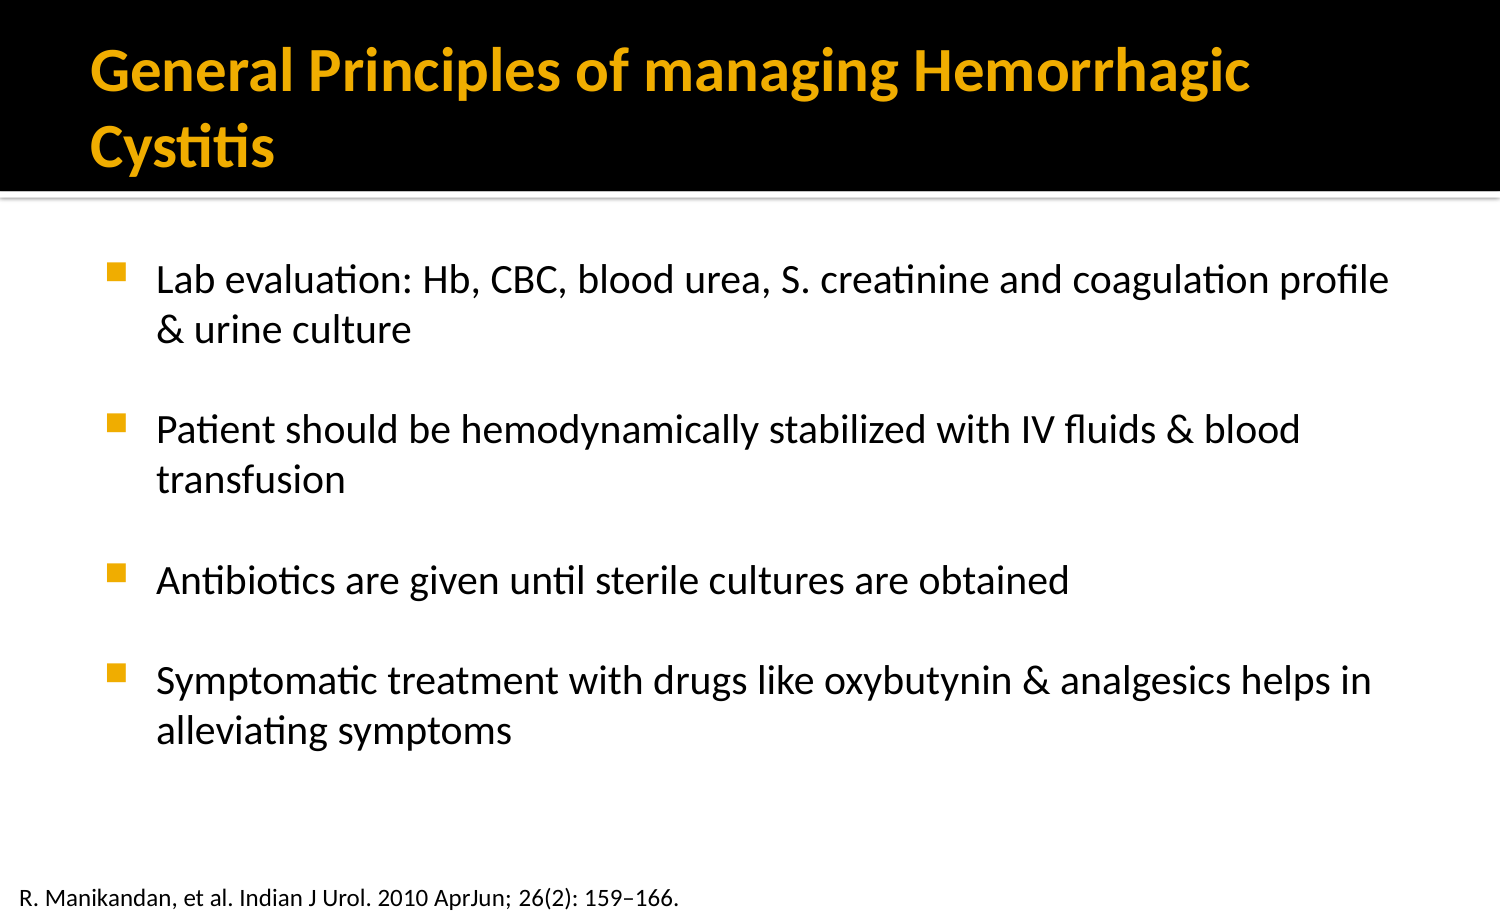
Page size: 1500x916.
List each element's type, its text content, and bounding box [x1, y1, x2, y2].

list Lab evaluation: Hb, CBC, blood urea, S. creatinine and coagulation profile & urine culture Patient should be hemodynamically stabilized with IV fluids & blood transfusion Antibiotics are given until sterile cultures are obtained Symptomatic treatment with drugs like oxybutynin & analgesics helps in alleviating symptoms [75, 236, 1425, 855]
text_box R. Manikandan, et al. Indian J Urol. 2010 AprJun; 26(2): 159–166. [1, 871, 1500, 916]
title General Principles of managing Hemorrhagic Cystitis [75, 20, 1425, 188]
